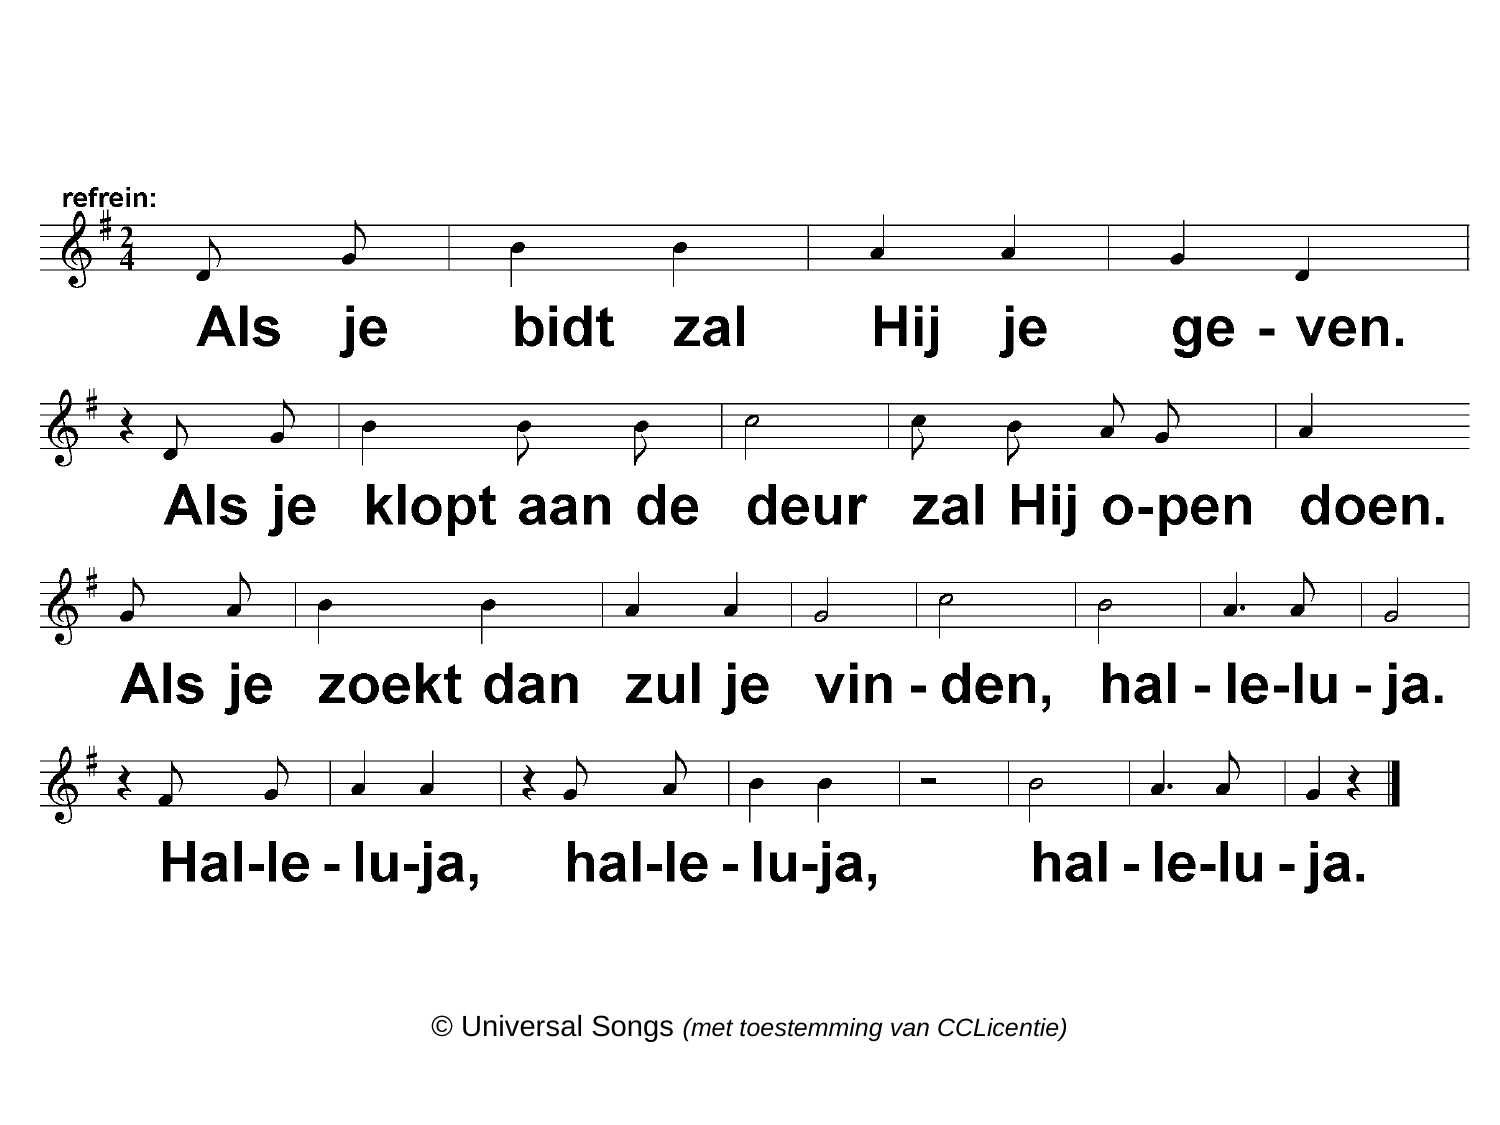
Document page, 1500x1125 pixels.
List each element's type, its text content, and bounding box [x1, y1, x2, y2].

text_box © Universal Songs (met toestemming van CCLicentie) [0, 999, 1500, 1050]
picture [15, 87, 1479, 994]
